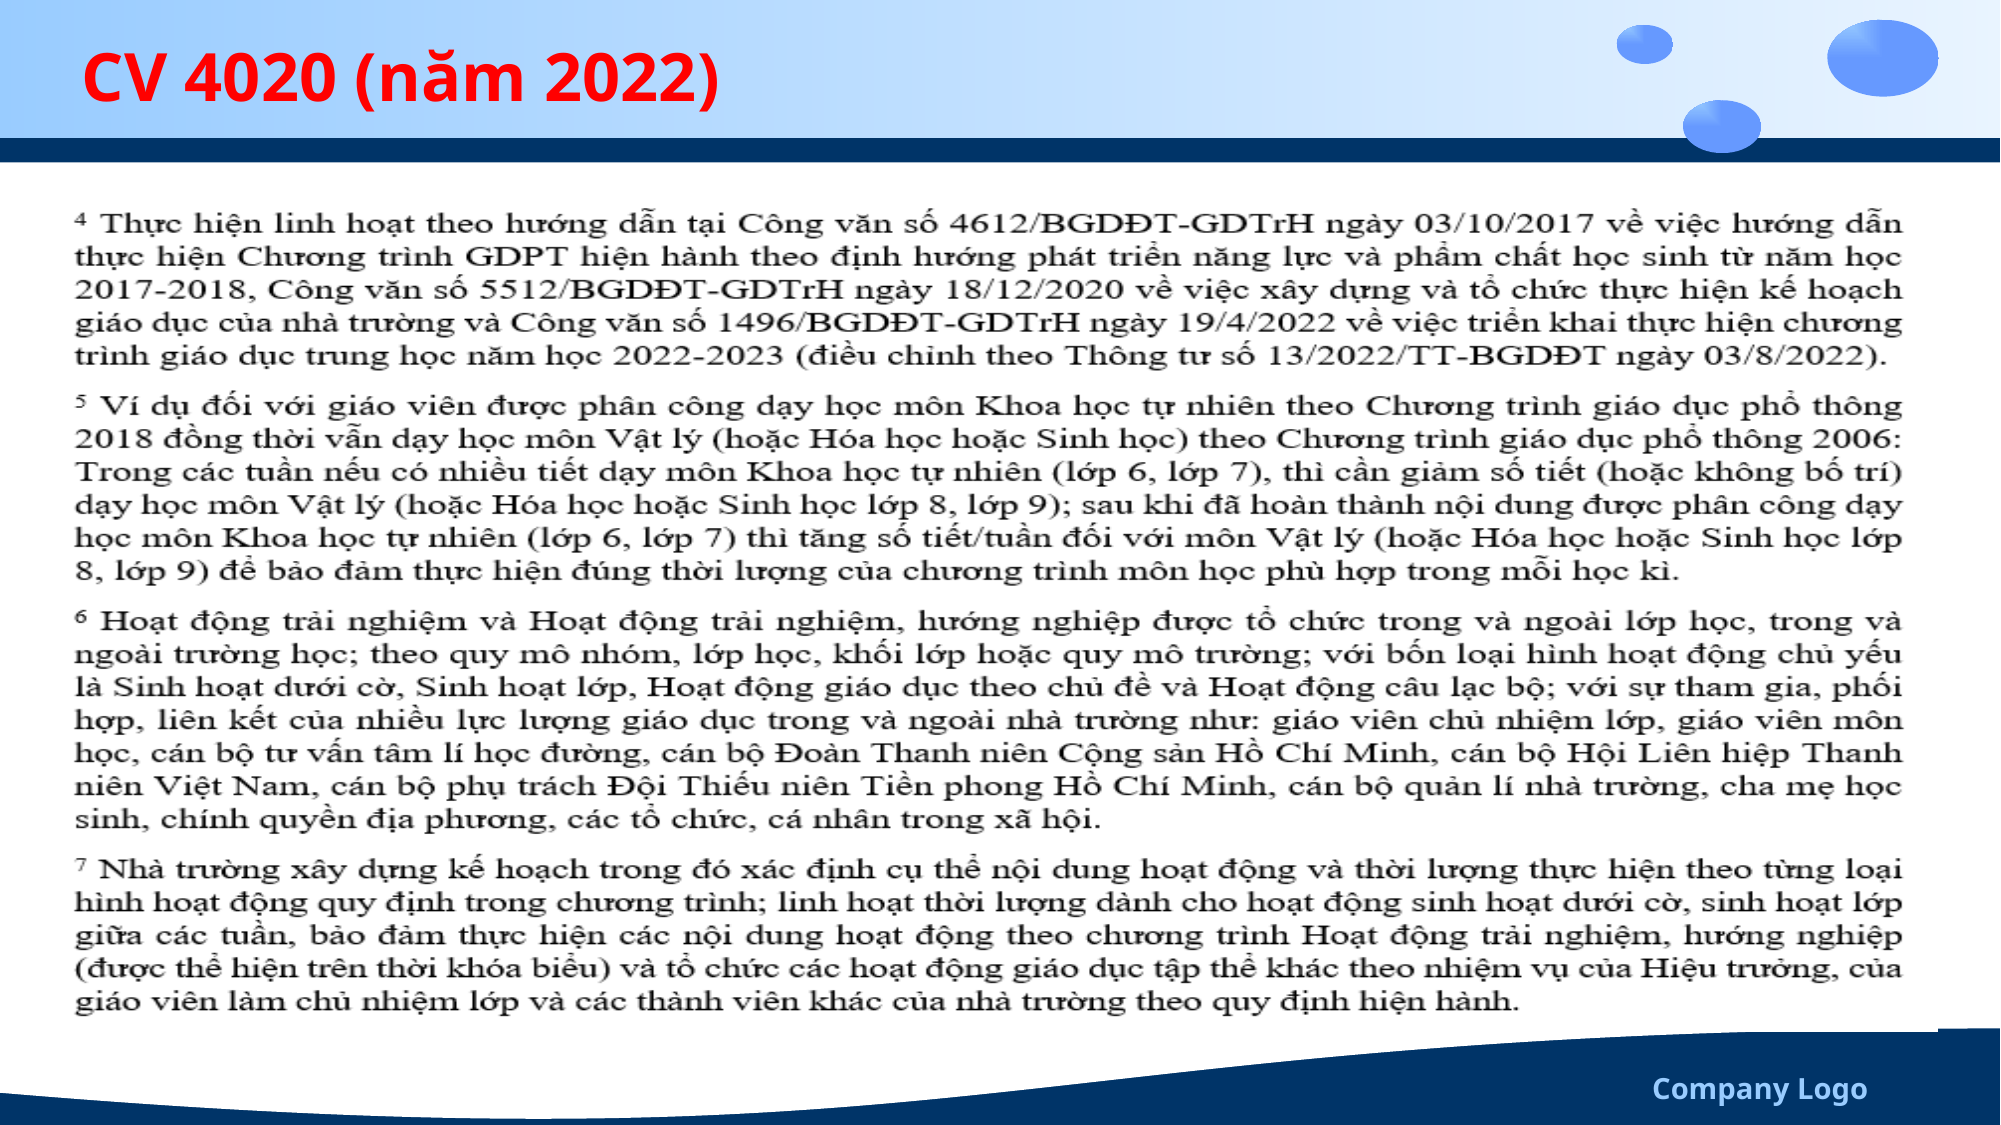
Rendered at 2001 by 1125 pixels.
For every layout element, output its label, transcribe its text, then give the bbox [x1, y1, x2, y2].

footer Company Logo [1283, 1062, 1884, 1113]
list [37, 187, 1938, 1032]
title CV 4020 (năm 2022) [66, 24, 1767, 125]
